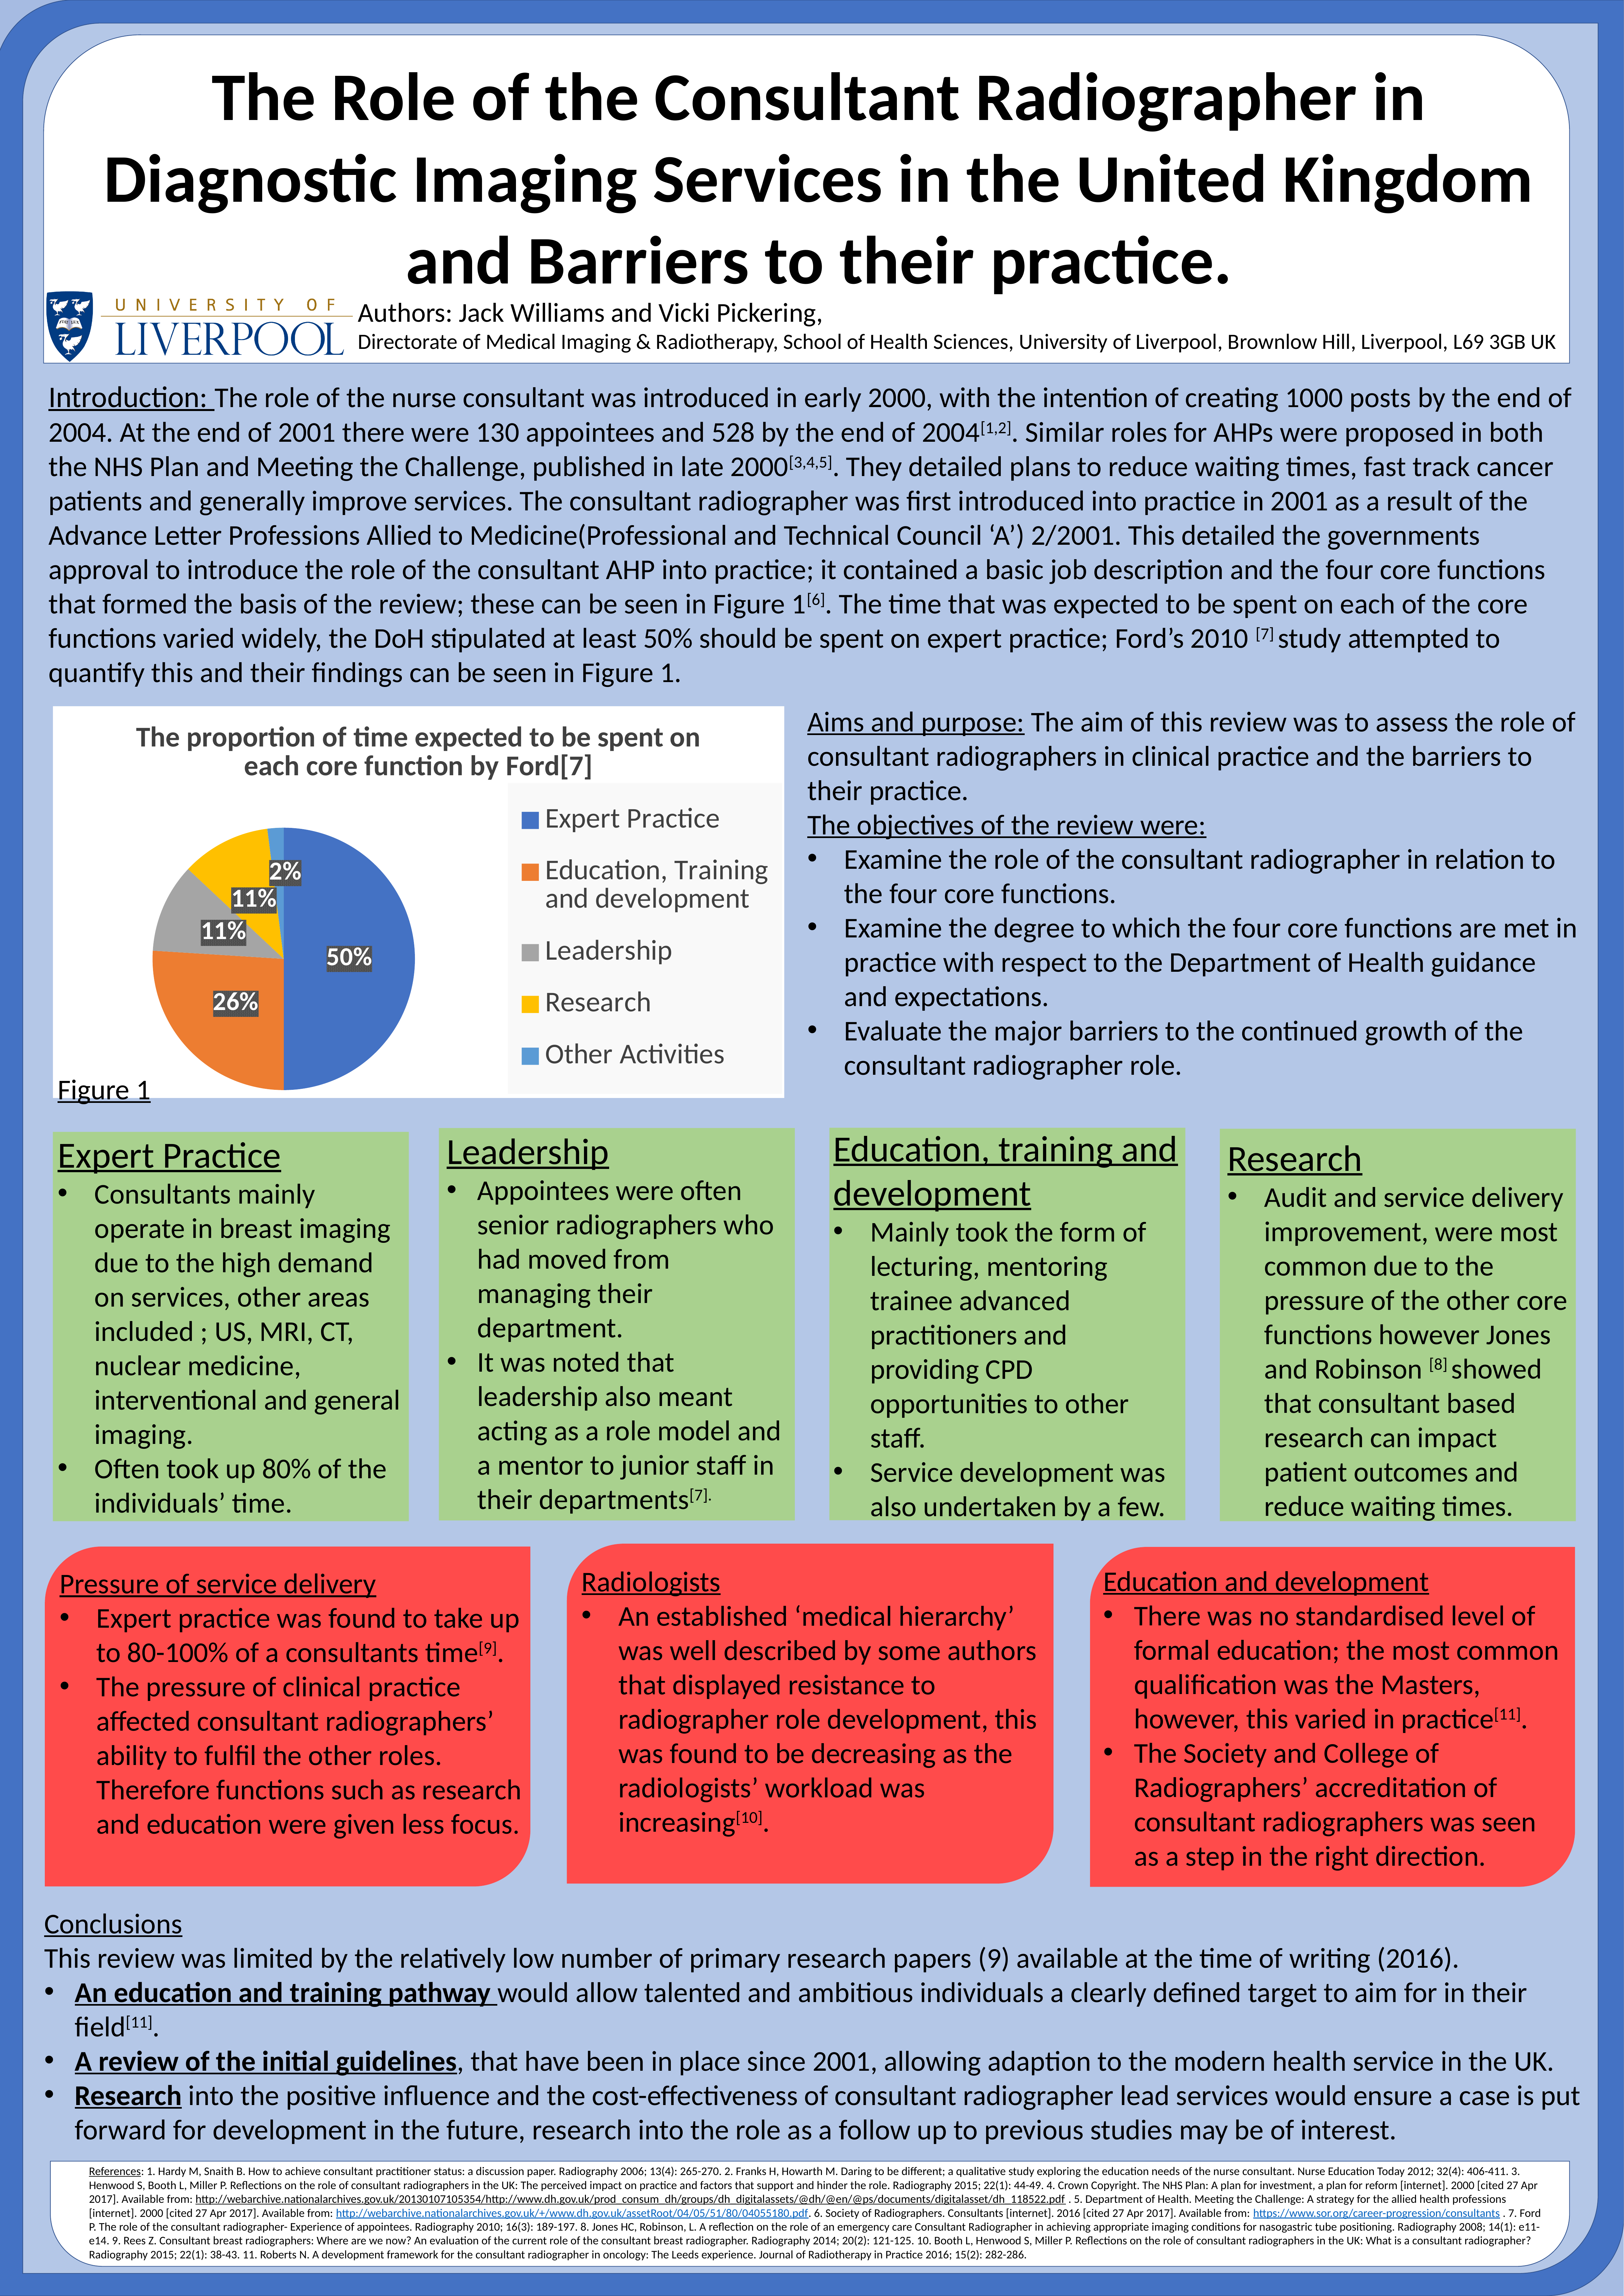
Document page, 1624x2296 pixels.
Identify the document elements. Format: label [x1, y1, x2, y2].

picture [44, 285, 353, 363]
text_box [0, 0, 1624, 2296]
text_box [45, 1544, 1575, 1887]
chart [53, 706, 784, 1098]
text_box [53, 1128, 1576, 1521]
